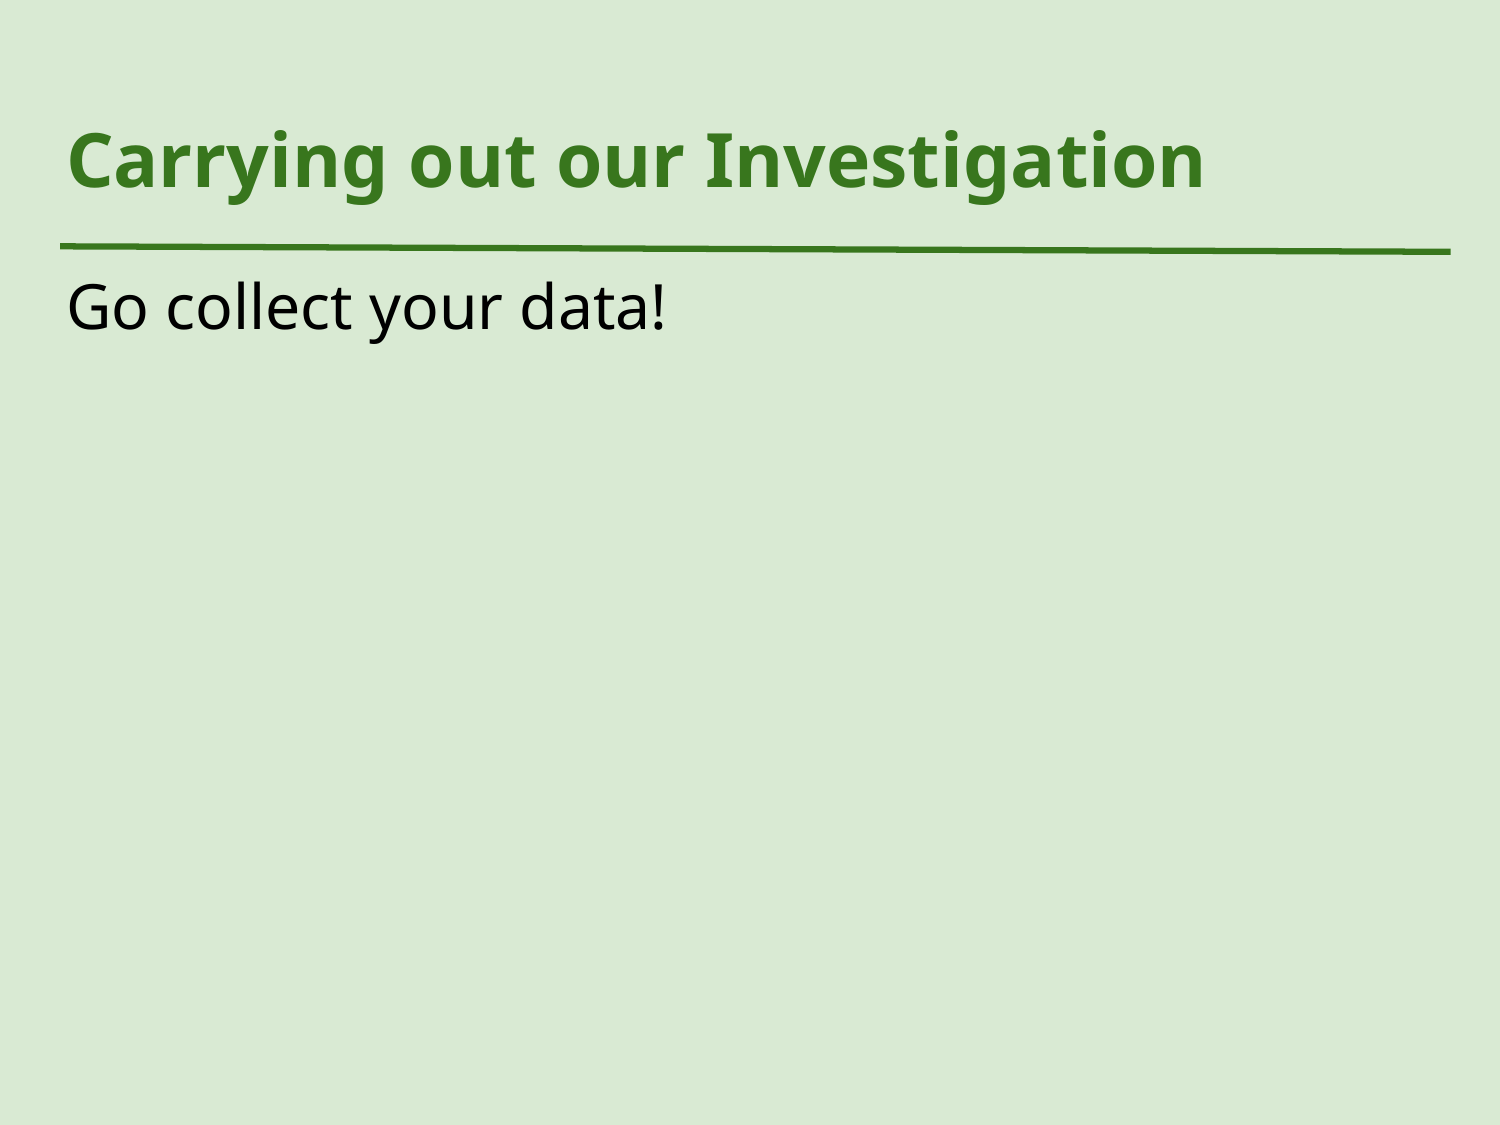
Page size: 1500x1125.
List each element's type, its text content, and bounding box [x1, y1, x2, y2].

list Go collect your data! [51, 252, 1449, 1000]
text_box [59, 246, 1451, 253]
title Carrying out our Investigation [51, 97, 1449, 223]
